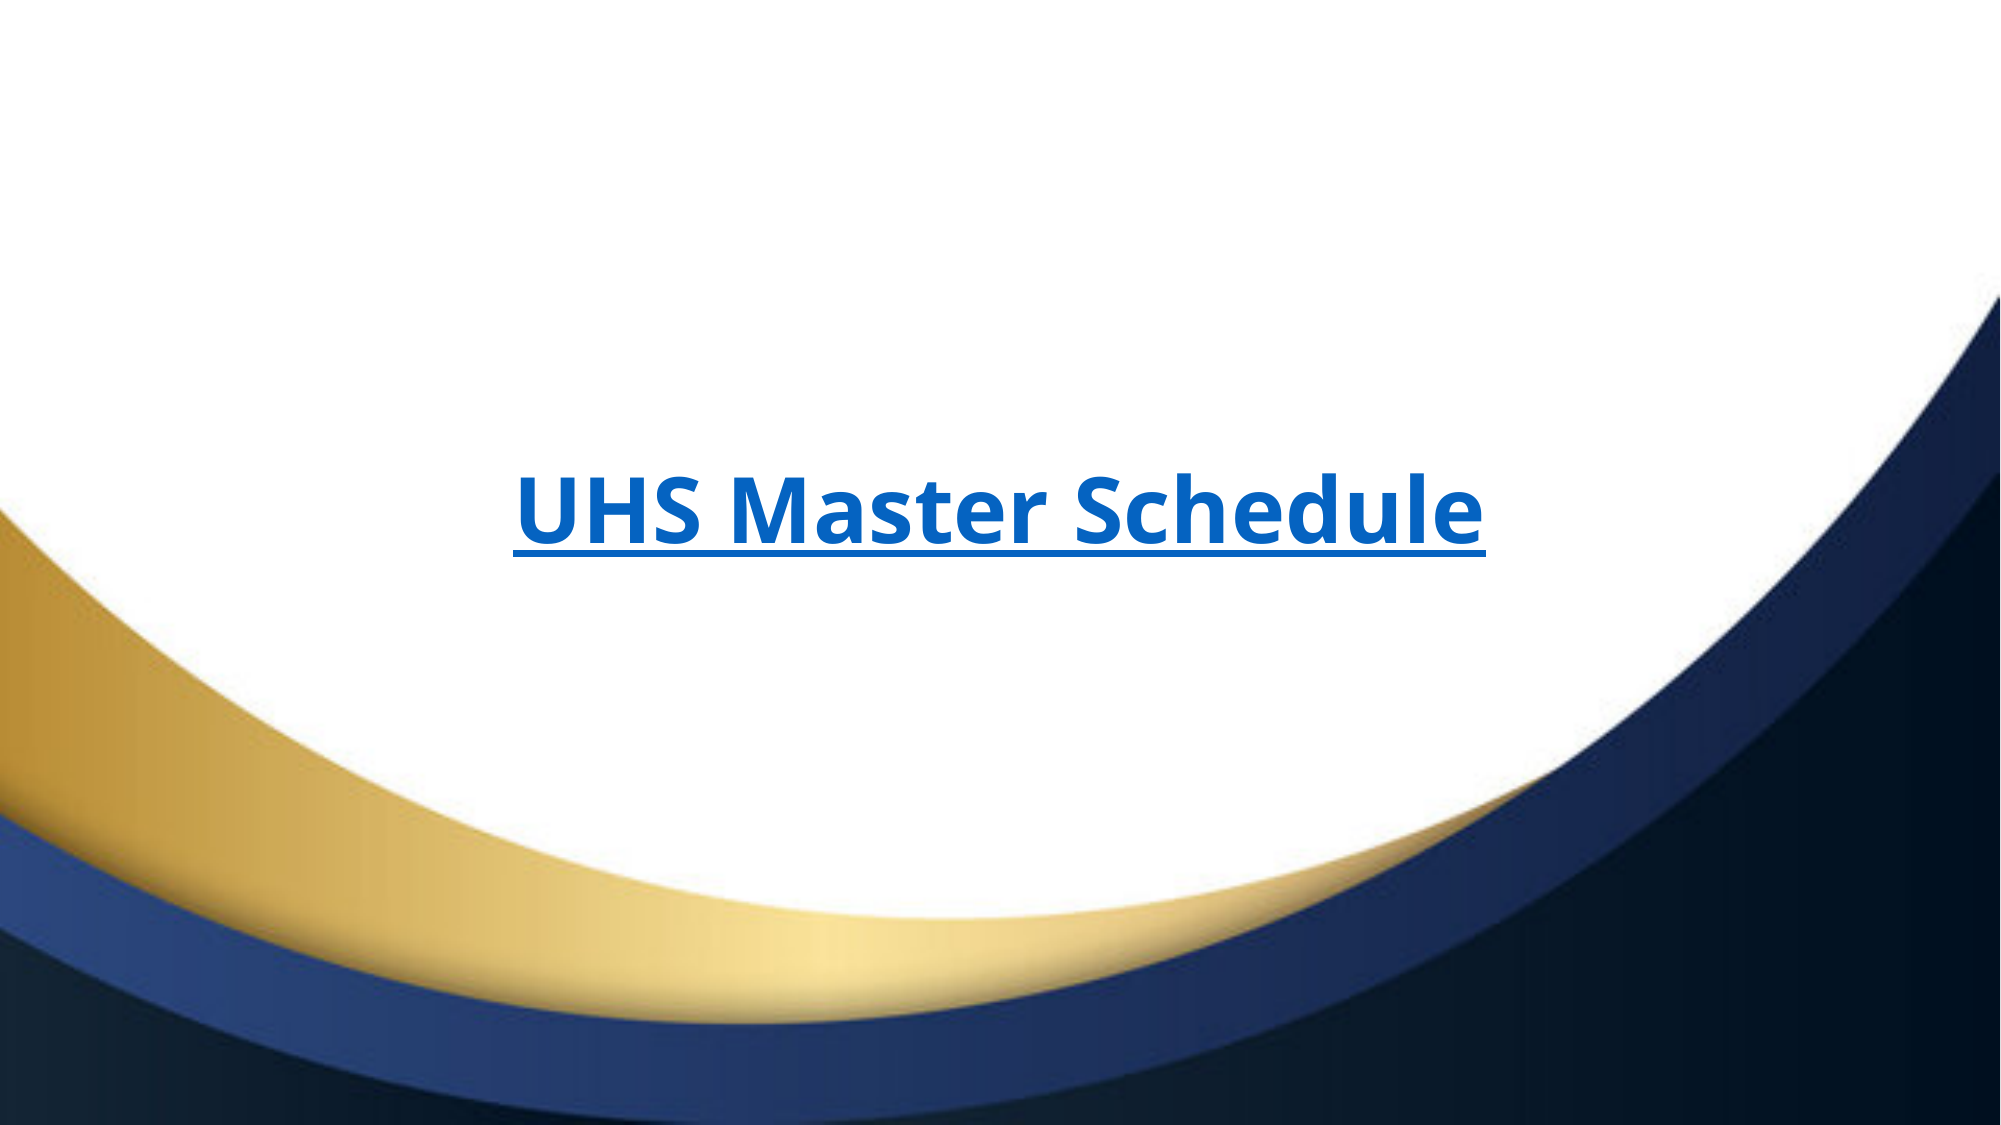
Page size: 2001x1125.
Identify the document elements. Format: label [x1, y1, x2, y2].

list [137, 299, 1863, 1014]
picture [0, 0, 2001, 1125]
